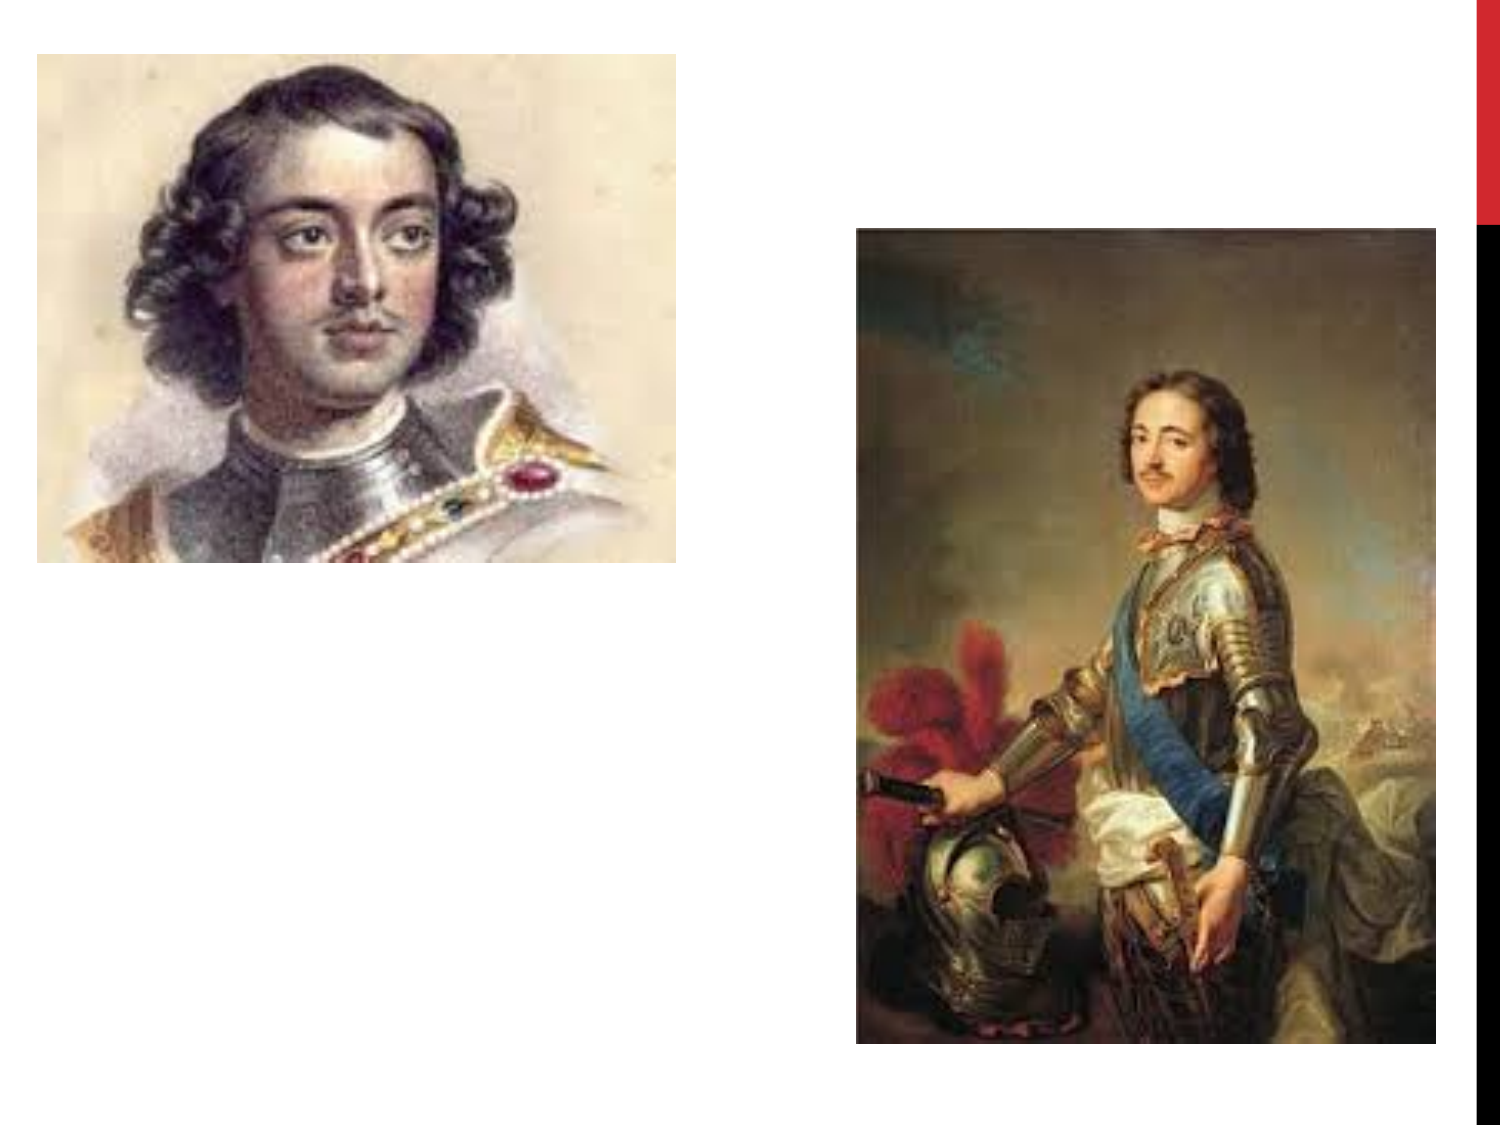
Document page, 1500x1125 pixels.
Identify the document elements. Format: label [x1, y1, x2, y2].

picture [37, 54, 676, 563]
picture [855, 228, 1436, 1044]
